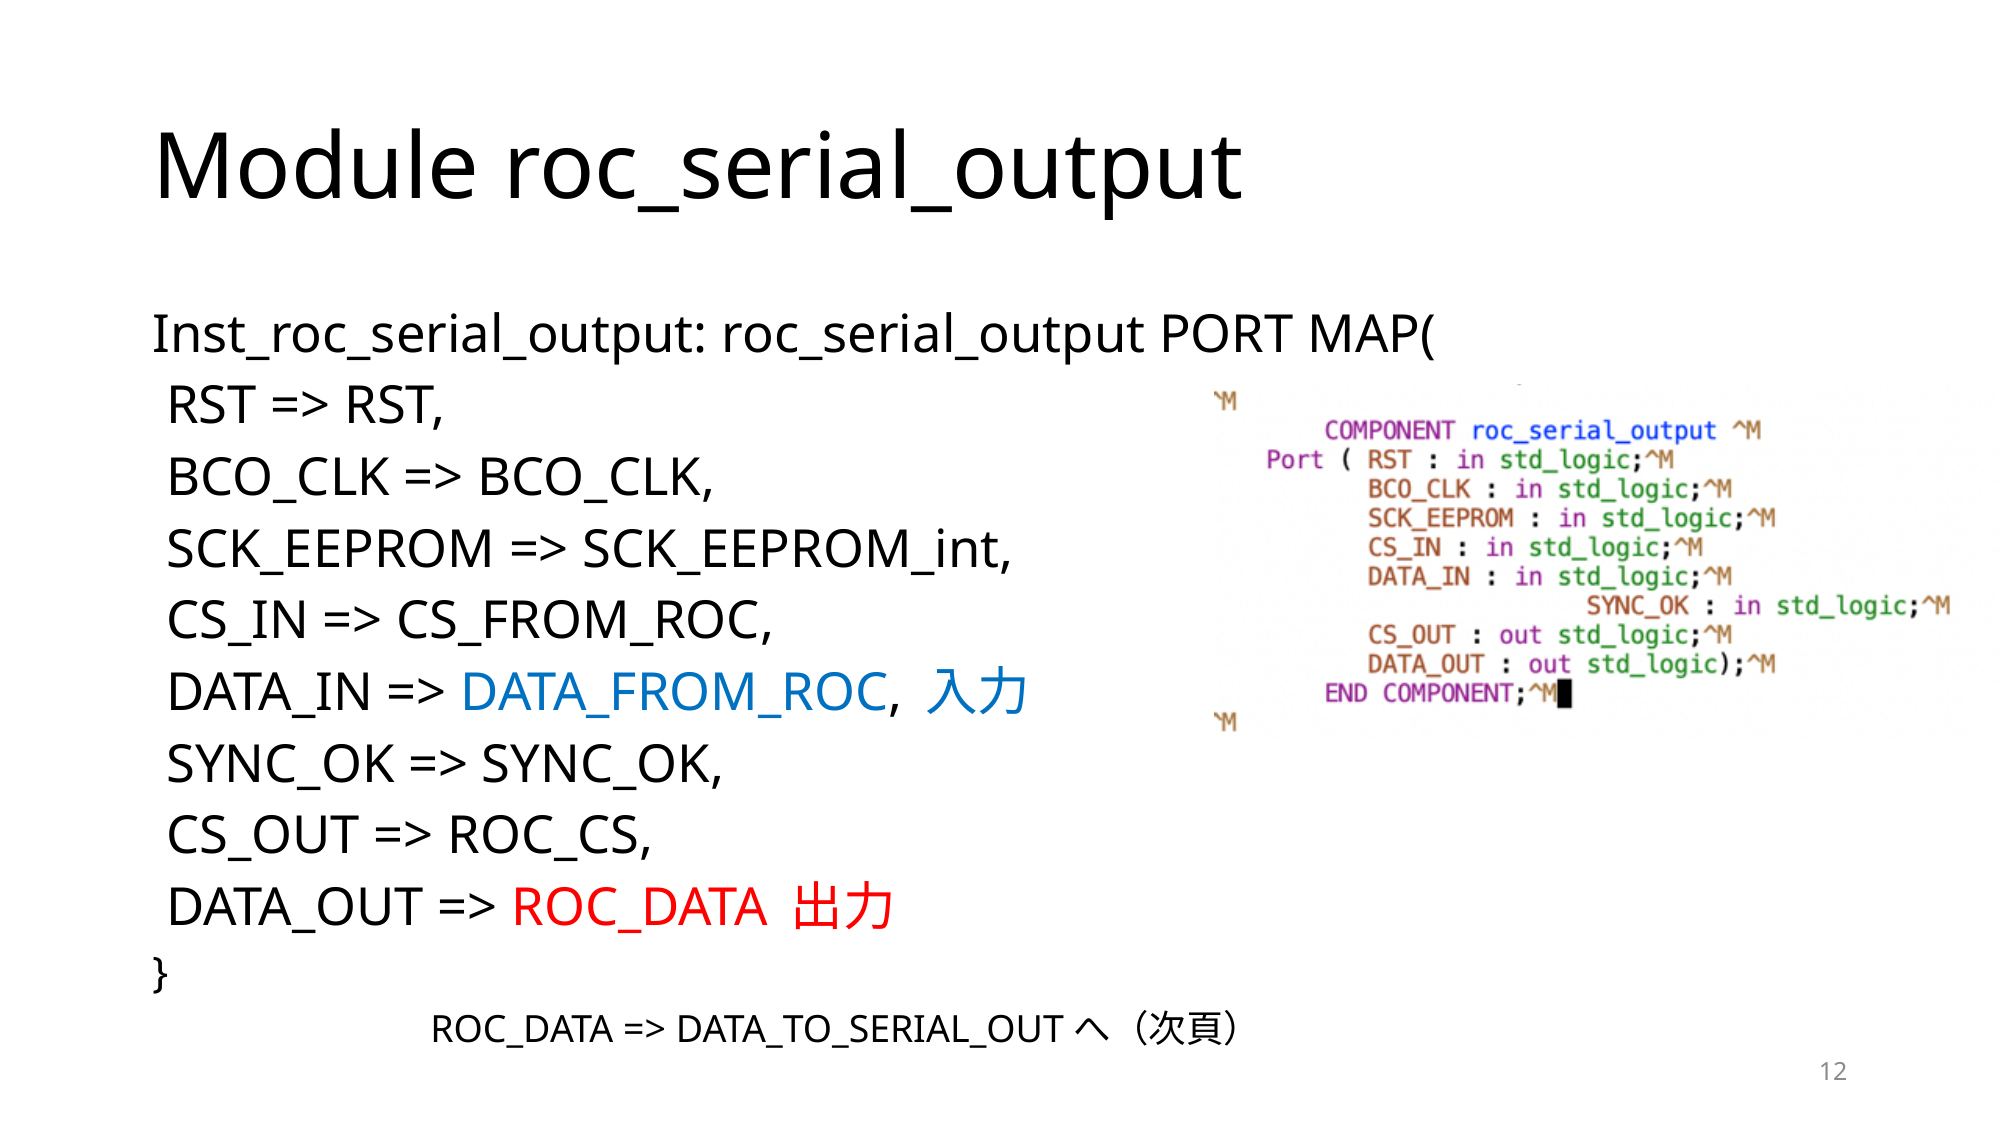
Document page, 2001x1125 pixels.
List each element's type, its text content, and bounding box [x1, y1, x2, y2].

text_box ROC_DATA => DATA_TO_SERIAL_OUTへ（次頁） [415, 997, 1276, 1058]
picture [1214, 384, 2000, 741]
title Module roc_serial_output [137, 59, 1863, 278]
slide_number 12 [1412, 1042, 1863, 1103]
list Inst_roc_serial_output: roc_serial_output PORT MAP( RST => RST, BCO_CLK => BCO_CLK, SCK_EEPROM => SCK_EEPROM_int, CS_IN => CS_FROM_ROC, DATA_IN => DATA_FROM_ROC, 入力 SYNC_OK => SYNC_OK, CS_OUT => ROC_CS, DATA_OUT => ROC_DATA 出力 } [137, 299, 1863, 1014]
